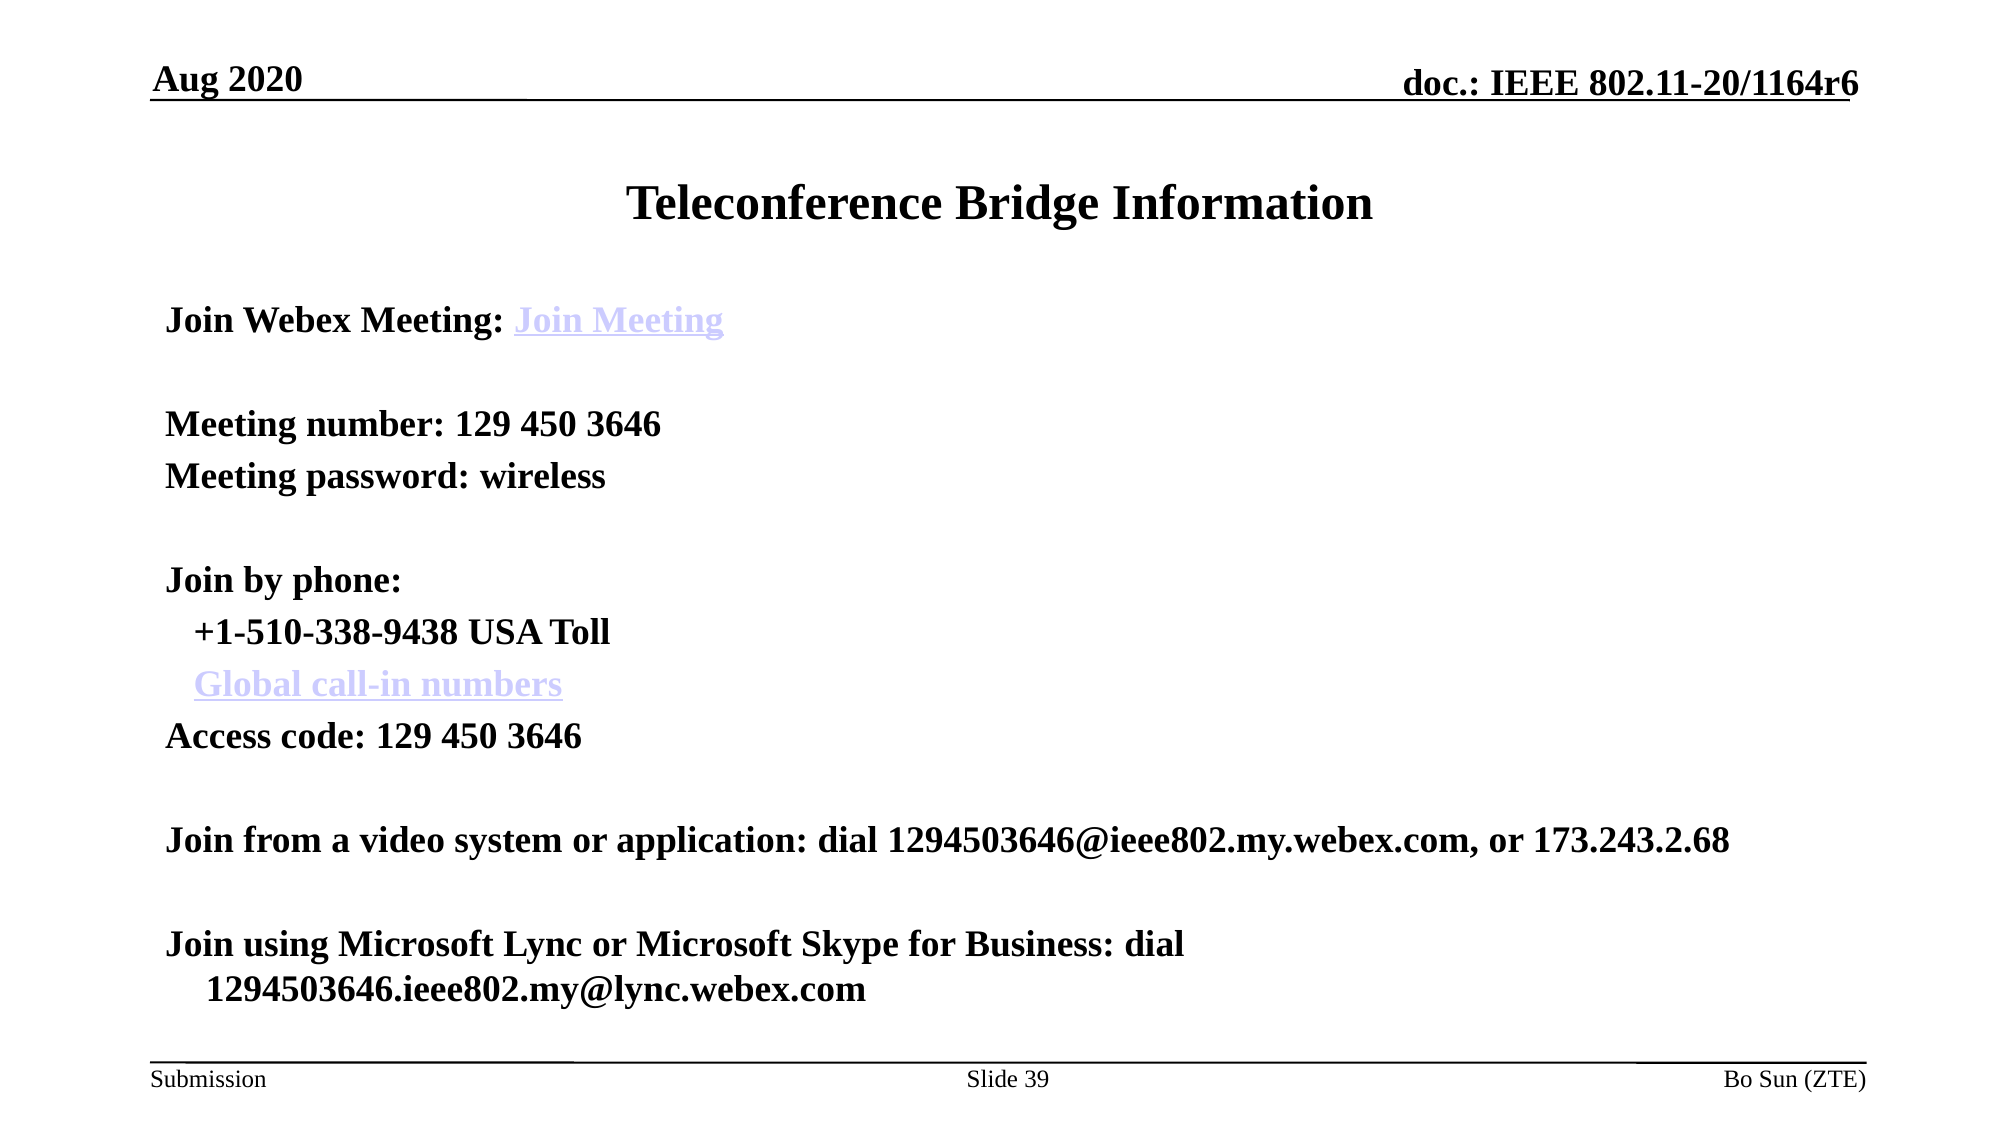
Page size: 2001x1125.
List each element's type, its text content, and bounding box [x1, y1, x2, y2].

title Teleconference Bridge Information [149, 112, 1850, 287]
footer Bo Sun (ZTE) [1169, 1061, 1867, 1093]
slide_number Slide 39 [949, 1061, 1067, 1123]
list Join Webex Meeting: Join Meeting Meeting number: 129 450 3646 Meeting password: wireless Join by phone: +1-510-338-9438 USA Toll Global call-in numbers Access code: 129 450 3646 Join from a video system or application: dial 1294503646@ieee802.my.webex.com, or 173.243.2.68 Join using Microsoft Lync or Microsoft Skype for Business: dial 1294503646.ieee802.my@lync.webex.com [149, 287, 1850, 1021]
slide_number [152, 54, 563, 100]
